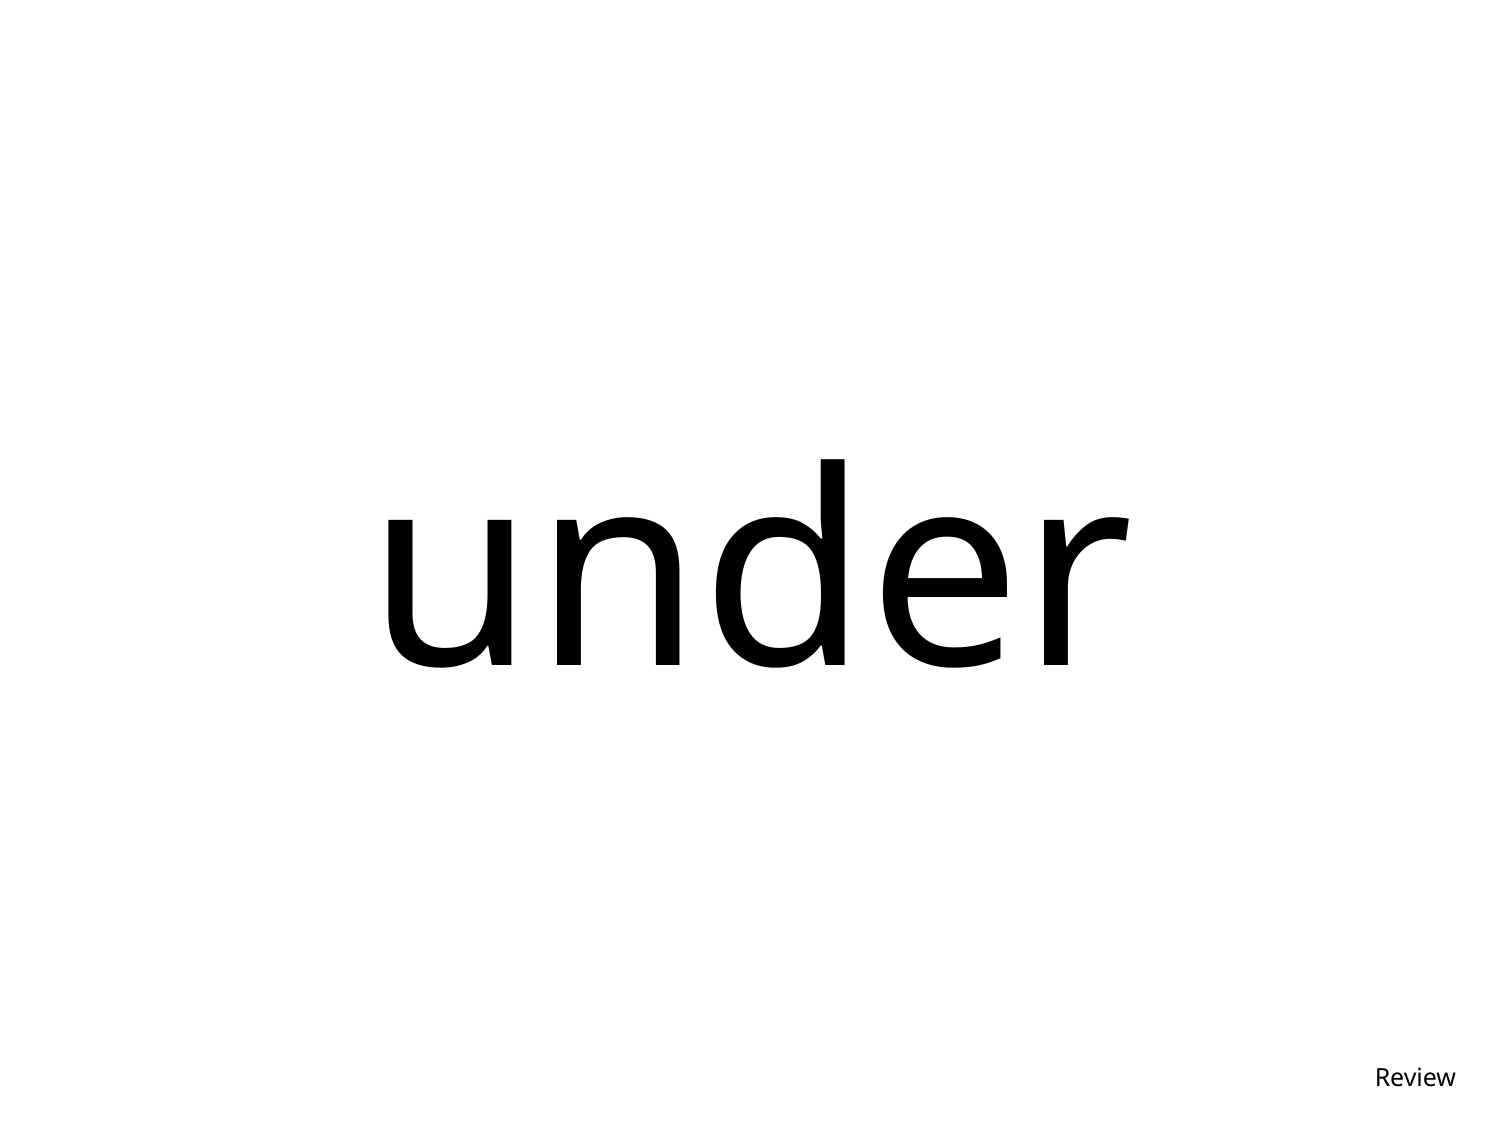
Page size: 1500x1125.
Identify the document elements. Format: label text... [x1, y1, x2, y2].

title under [187, 184, 1313, 732]
text_box Review [1345, 1054, 1486, 1099]
